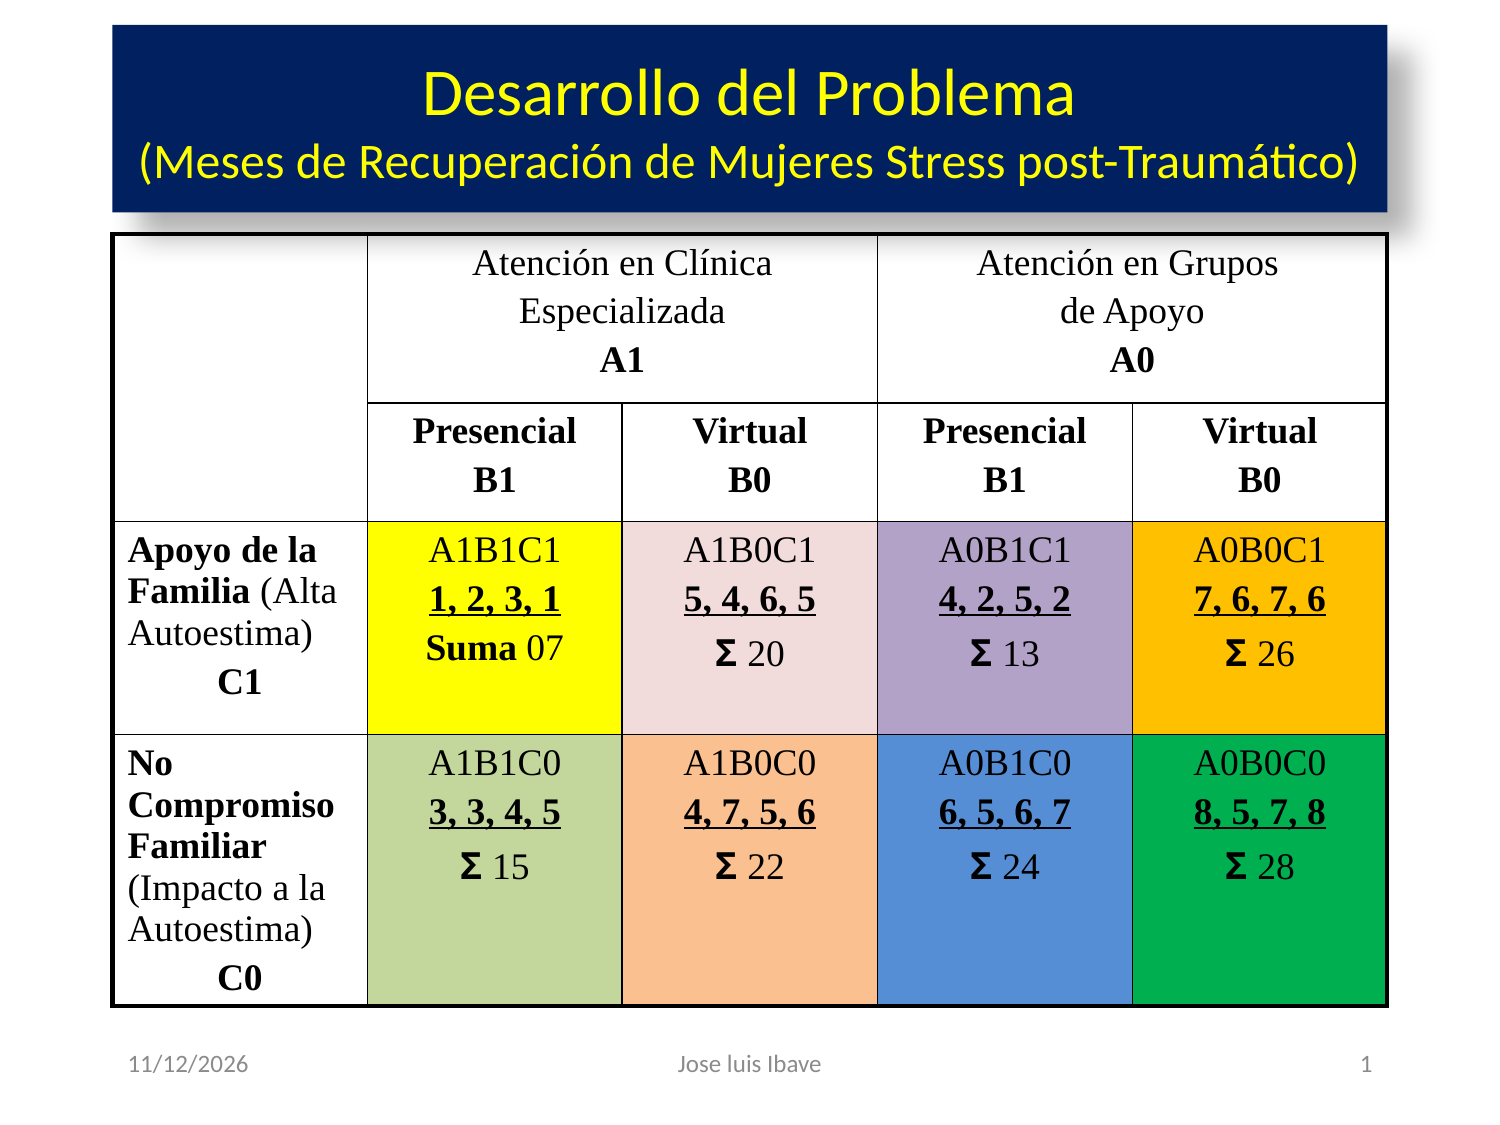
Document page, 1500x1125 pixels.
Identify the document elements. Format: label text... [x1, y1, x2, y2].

table_cell Apoyo de la Familia (Alta Autoestima) C1 [115, 522, 367, 734]
table_cell A1B1C1 1, 2, 3, 1 Suma 07 [368, 522, 621, 734]
table_cell Virtual B0 [623, 404, 877, 521]
slide_number 1 [1074, 1025, 1388, 1100]
table_header [115, 236, 367, 521]
table_cell Presencial B1 [878, 404, 1132, 521]
footer Jose luis Ibave [512, 1025, 988, 1100]
text_box Desarrollo del Problema (Meses de Recuperación de Mujeres Stress post-Traumático) [112, 24, 1388, 213]
table_header Atención en Grupos de Apoyo A0 [878, 236, 1385, 402]
table_cell A0B1C1 4, 2, 5, 2 Σ 13 [878, 522, 1132, 734]
table_cell A1B1C0 3, 3, 4, 5 Σ 15 [368, 735, 621, 1004]
table_header Atención en Clínica Especializada A1 [368, 236, 877, 402]
table_cell A0B0C0 8, 5, 7, 8 Σ 28 [1133, 735, 1385, 1004]
table_cell A1B0C1 5, 4, 6, 5 Σ 20 [623, 522, 877, 734]
table_cell Virtual B0 [1133, 404, 1385, 521]
table_cell A0B0C1 7, 6, 7, 6 Σ 26 [1133, 522, 1385, 734]
table_cell No Compromiso Familiar (Impacto a la Autoestima) C0 [115, 735, 367, 1004]
table_cell Presencial B1 [368, 404, 621, 521]
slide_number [112, 1025, 425, 1100]
table_cell A1B0C0 4, 7, 5, 6 Σ 22 [623, 735, 877, 1004]
table_cell A0B1C0 6, 5, 6, 7 Σ 24 [878, 735, 1132, 1004]
